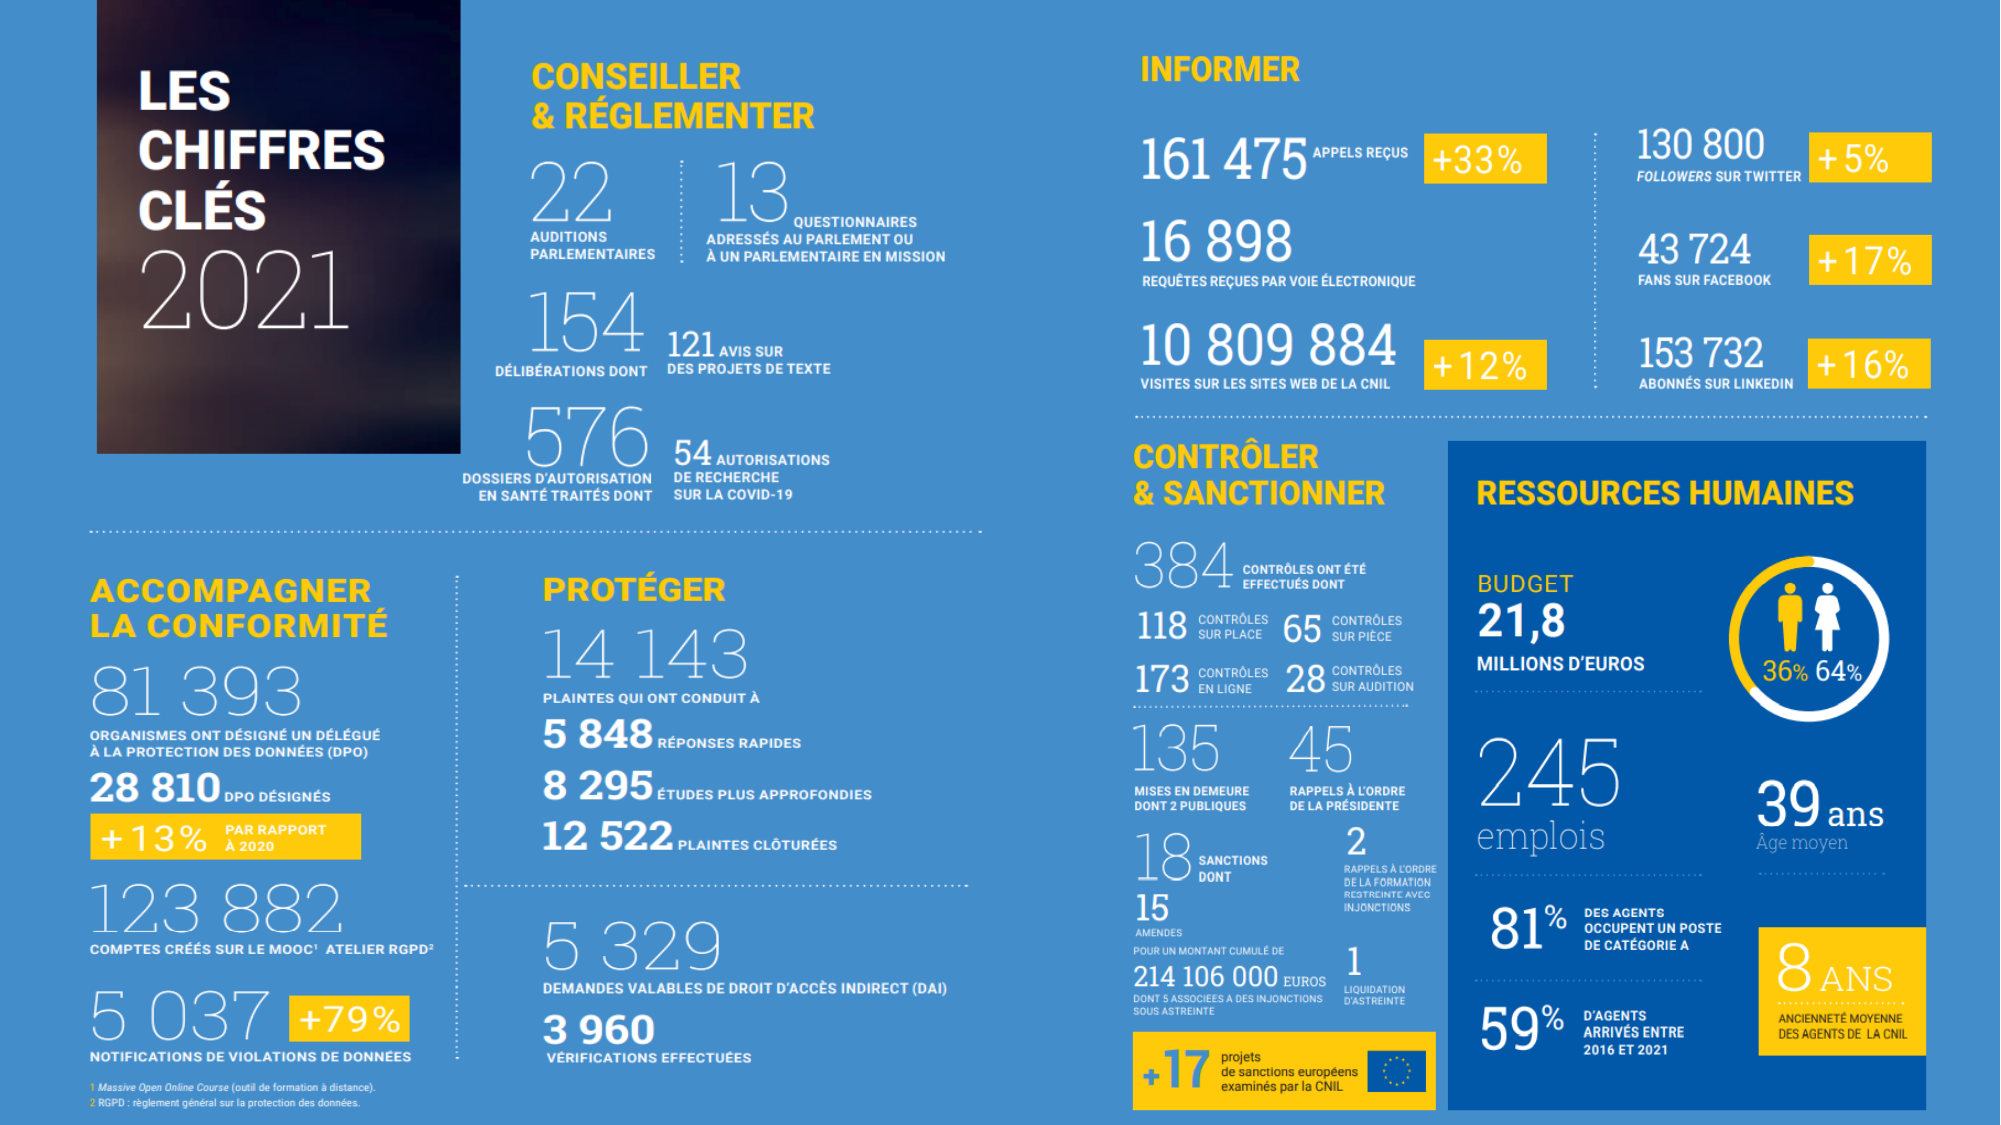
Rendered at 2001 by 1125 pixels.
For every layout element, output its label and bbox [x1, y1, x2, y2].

text_box [0, 0, 2000, 1125]
